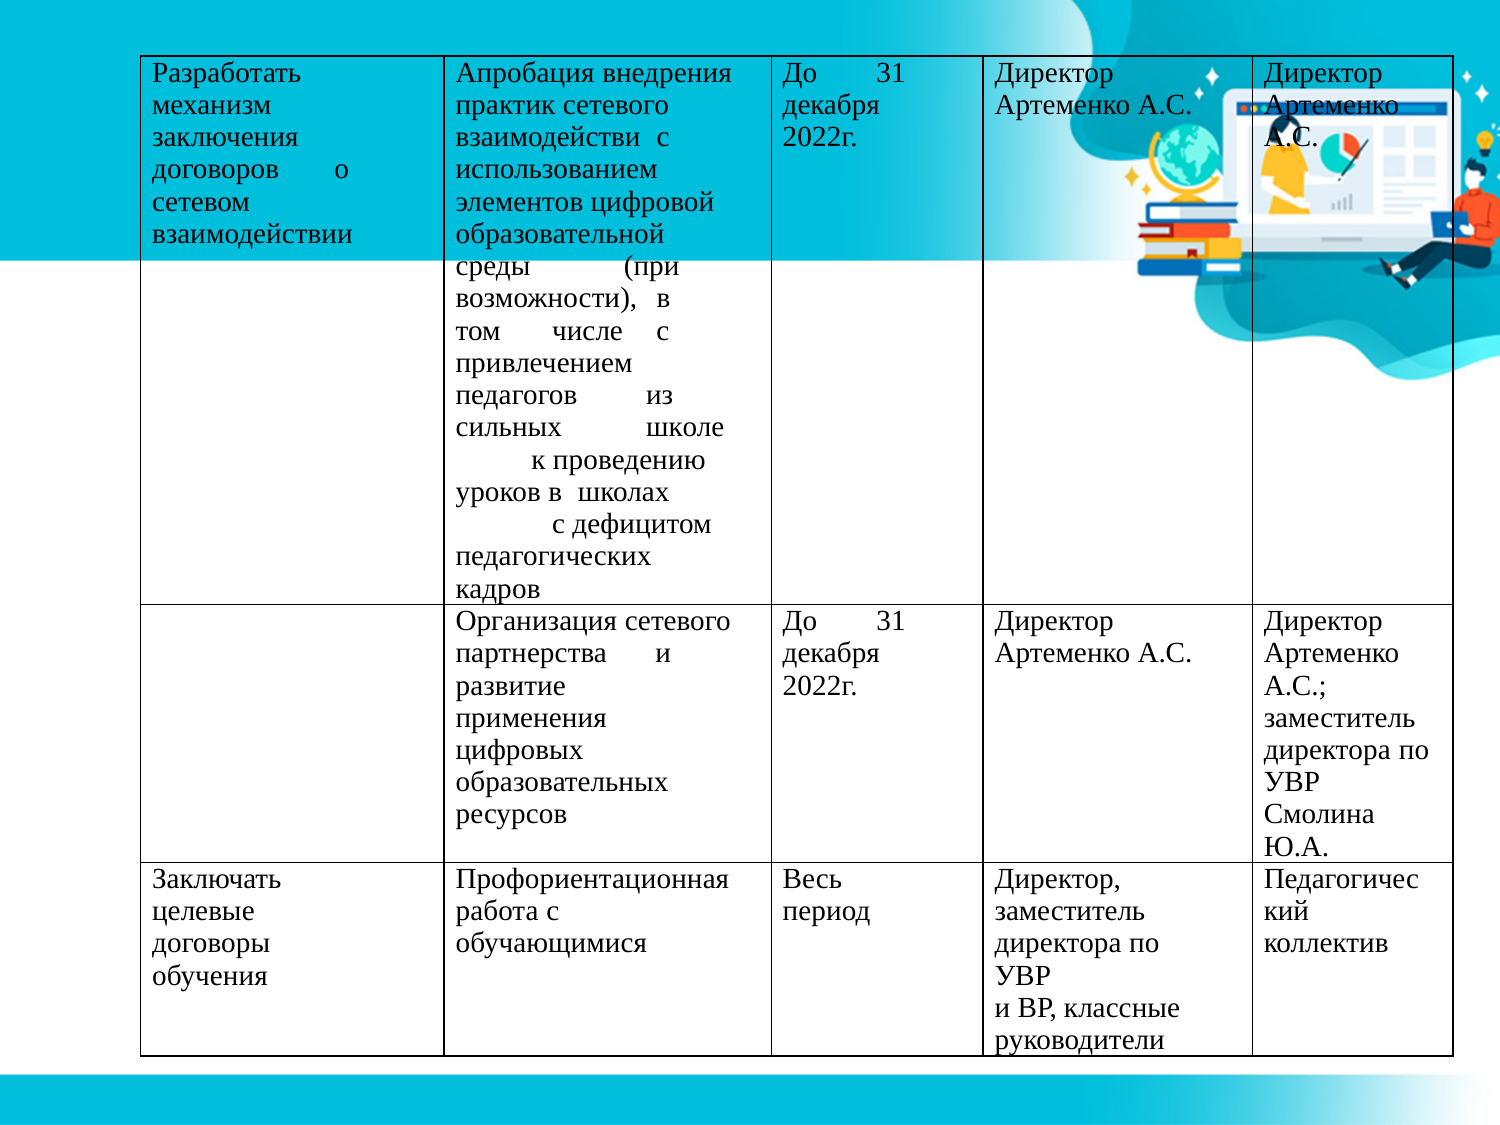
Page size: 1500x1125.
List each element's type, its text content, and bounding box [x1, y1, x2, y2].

table_header Апробация внедрения практик сетевого взаимодействи с использованием элементов цифровой образовательной среды (при возможности), в том числе с привлечением педагогов из сильных школе к проведению уроков в школах с дефицитом педагогических кадров [445, 57, 771, 604]
table_header Директор Артеменко А.С. [1253, 57, 1452, 604]
table_cell Директор, заместитель директора по УВР и ВР, классные руководители [984, 863, 1252, 1055]
table_cell Директор Артеменко А.С. [984, 605, 1252, 862]
table_header Разработать механизм заключения договоров о сетевом взаимодействии [141, 57, 443, 604]
table_cell Педагогический коллектив [1253, 863, 1452, 1055]
picture [0, 0, 1500, 1125]
table_cell Профориентационная работа с обучающимися [445, 863, 771, 1055]
table_header До 31 декабря 2022г. [772, 57, 982, 604]
table_cell Организация сетевого партнерства и развитие применения цифровых образовательных ресурсов [445, 605, 771, 862]
table_cell Директор Артеменко А.С.; заместитель директора по УВР Смолина Ю.А. [1253, 605, 1452, 862]
table_cell [141, 605, 443, 862]
table_cell Весь период [772, 863, 982, 1055]
table_cell Заключать целевые договоры обучения [141, 863, 443, 1055]
table_header Директор Артеменко А.С. [984, 57, 1252, 604]
table_cell До 31 декабря 2022г. [772, 605, 982, 862]
